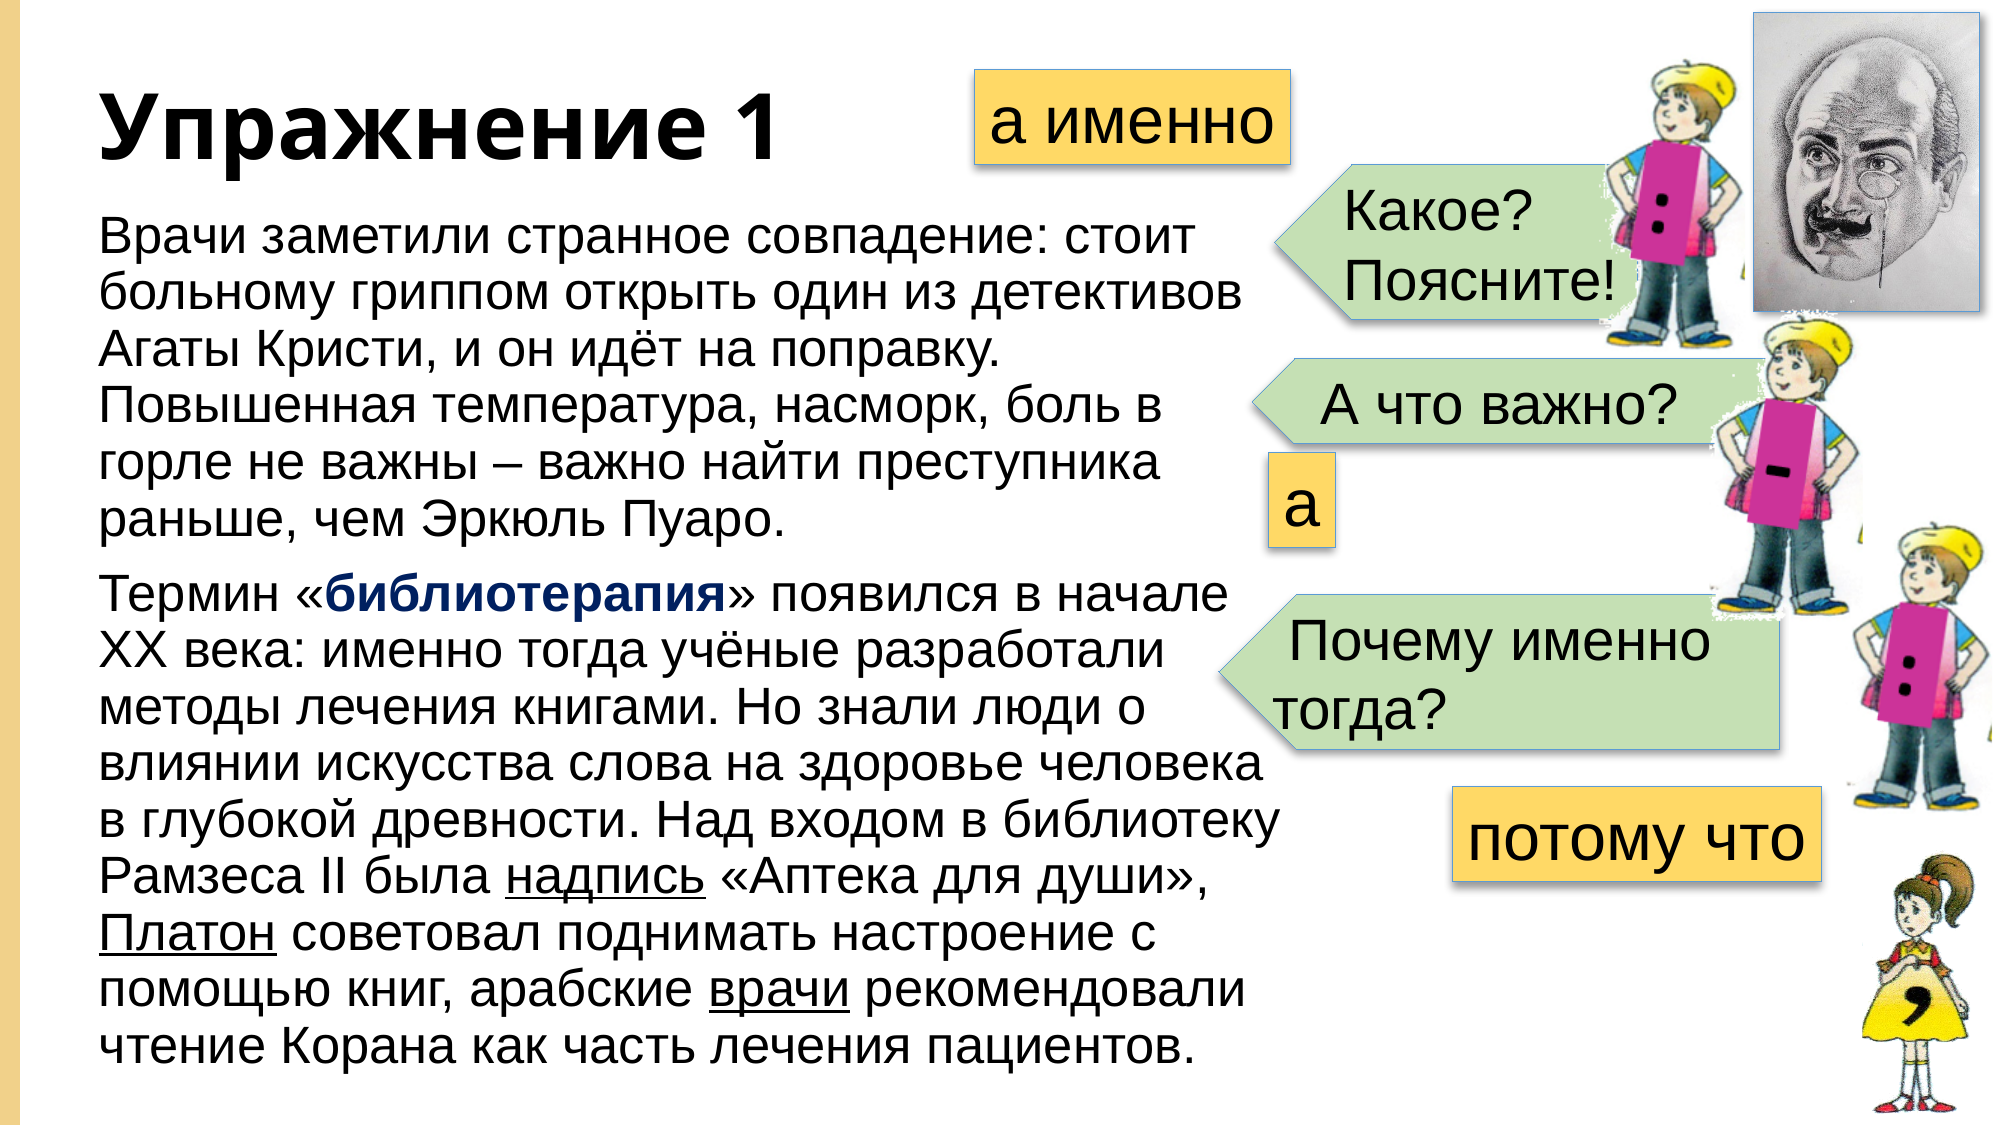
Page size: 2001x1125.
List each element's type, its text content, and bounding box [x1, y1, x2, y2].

text_box а именно [974, 69, 1291, 165]
text_box Какое? Поясните! [1274, 164, 1593, 320]
text_box Почему именно тогда? [1218, 594, 1780, 750]
text_box а [1268, 452, 1336, 548]
title Упражнение 1 [83, 59, 1593, 201]
picture [1862, 821, 2001, 1125]
list Врачи заметили странное совпадение: стоит больному гриппом открыть один из детективов Агаты Кристи, и он идёт на поправку. Повышенная температура, насморк, боль в горле не важны – важно найти преступника раньше, чем Эркюль Пуаро. Термин «библиотерапия» появился в начале ХХ века: именно тогда учёные разработали методы лечения книгами. Но знали люди о влиянии искусства слова на здоровье человека в глубокой древности. Над входом в библиотеку Рамзеса II была надпись «Аптека для души», Платон советовал поднимать настроение с помощью книг, арабские врачи рекомендовали чтение Корана как часть лечения пациентов. [83, 200, 1302, 1110]
text_box потому что [1452, 786, 1822, 882]
text_box А что важно? [1252, 358, 1709, 444]
picture [1593, 12, 2001, 819]
